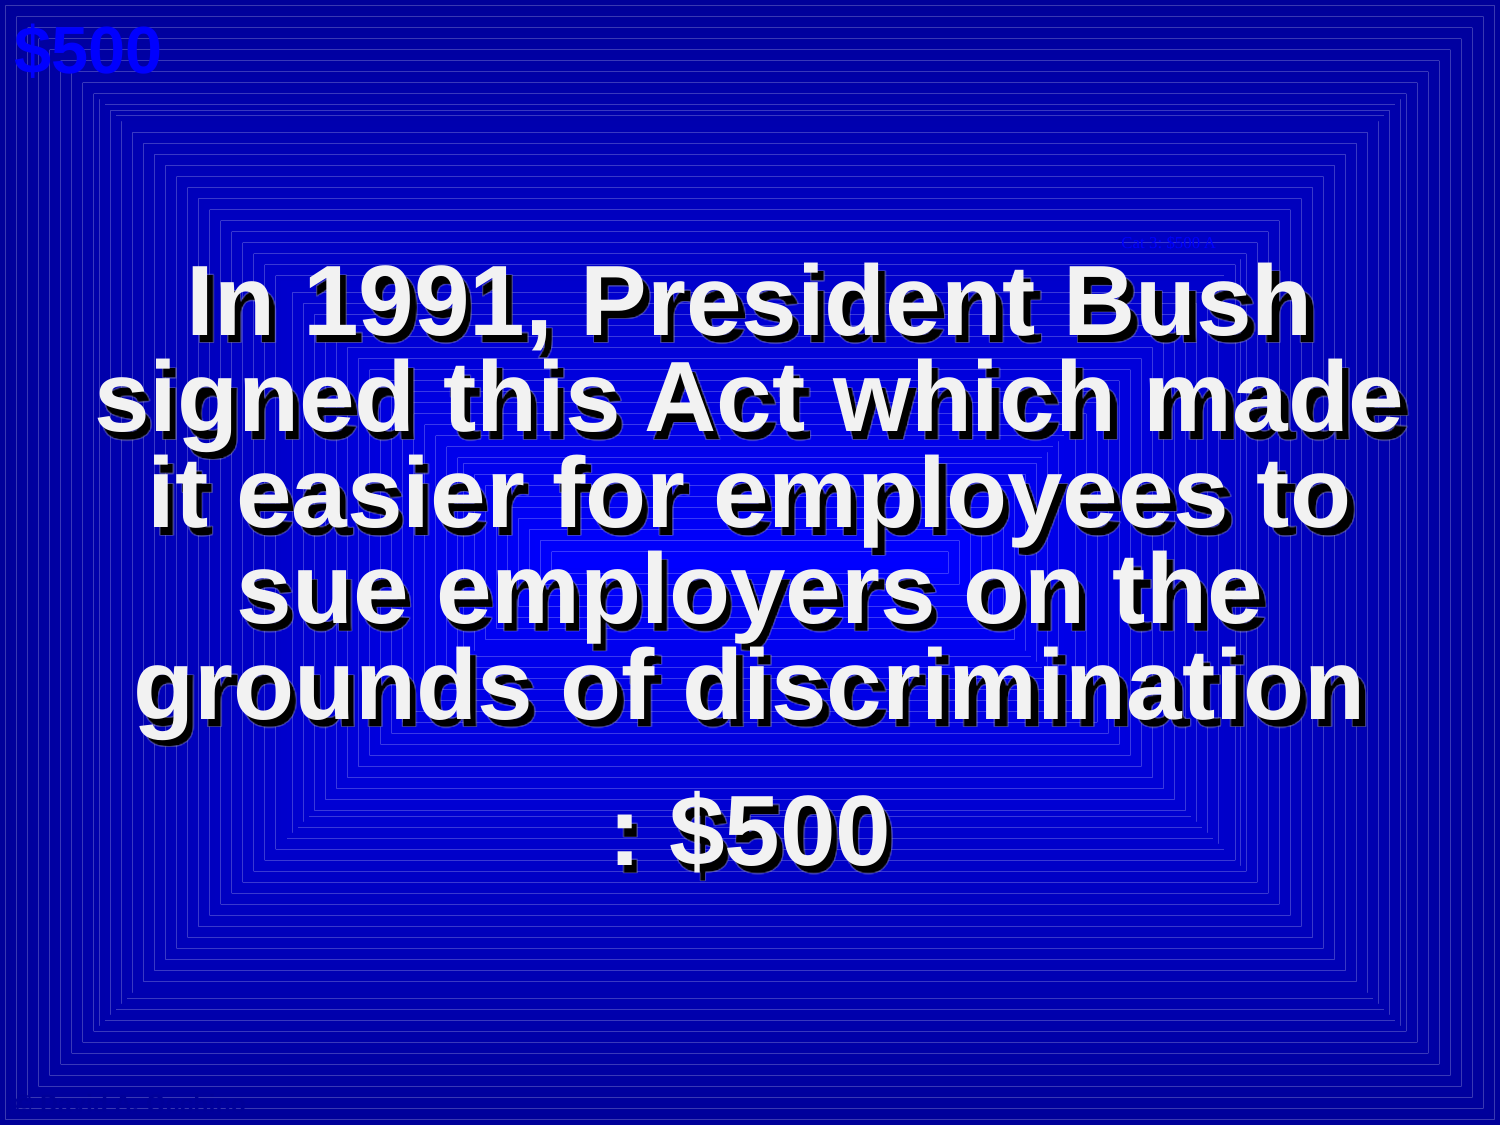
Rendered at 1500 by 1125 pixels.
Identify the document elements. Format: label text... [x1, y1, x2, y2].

text_box $500 [0, 0, 188, 95]
title Cat 3: $500 A [1100, 224, 1238, 250]
text_box In 1991, President Bush signed this Act which made it easier for employees to sue employers on the grounds of discrimination : $500 [62, 251, 1438, 892]
